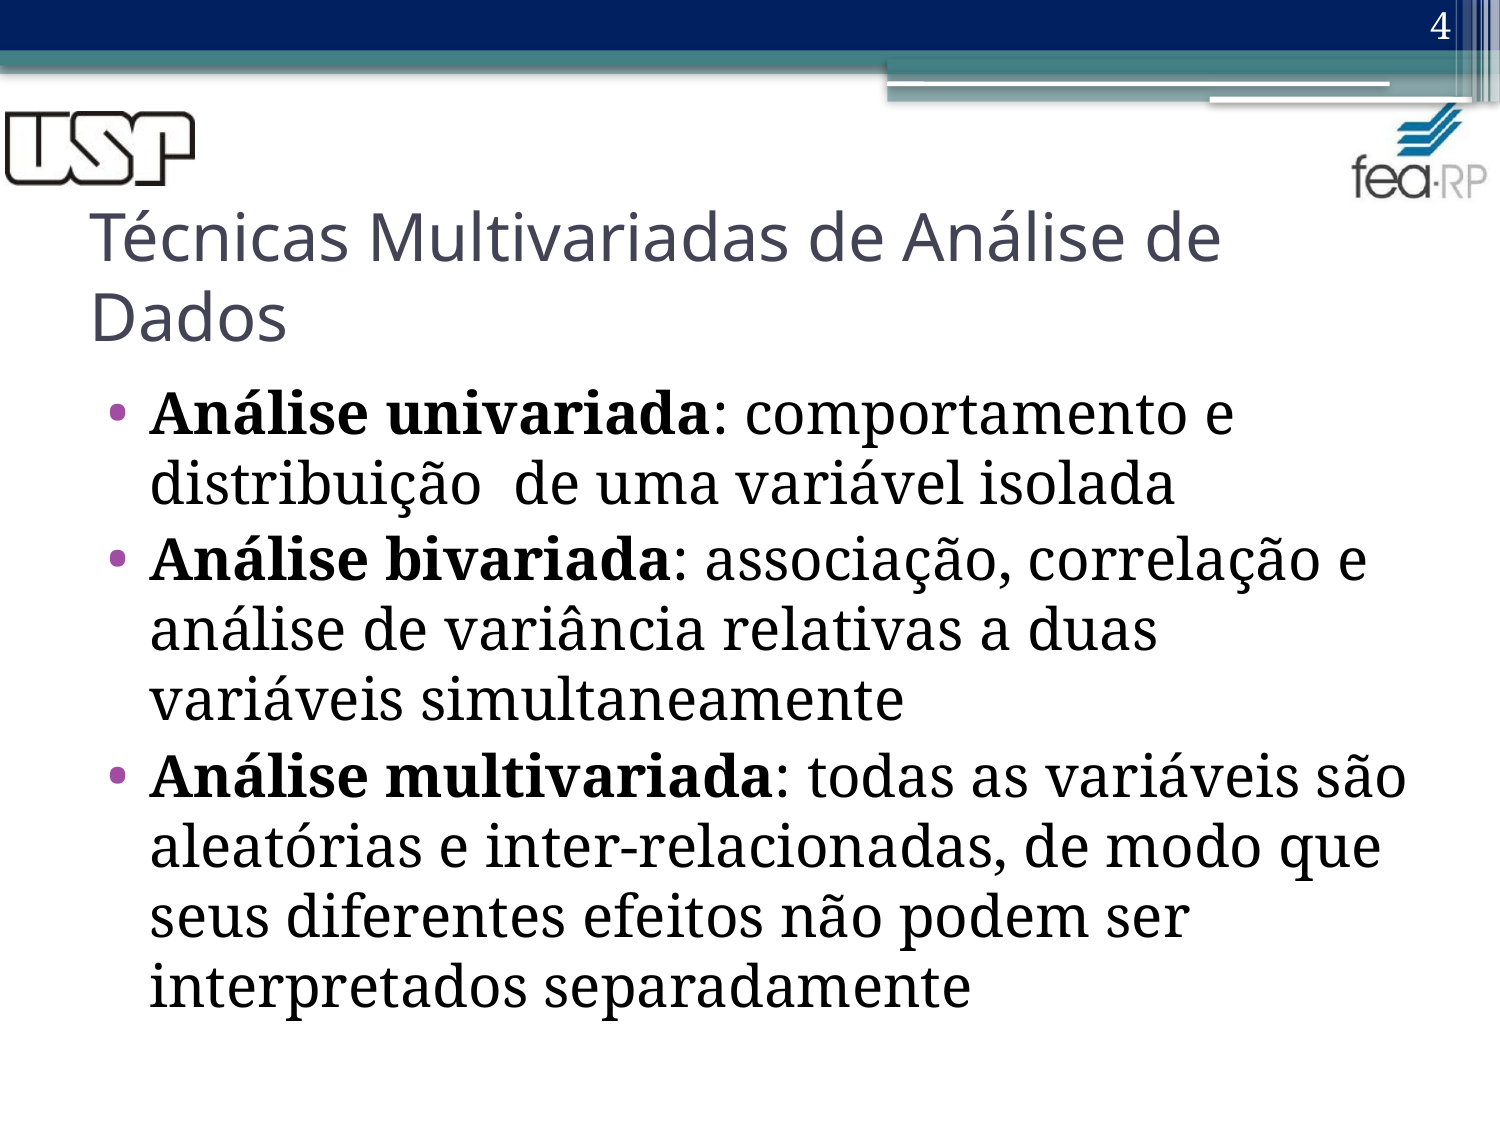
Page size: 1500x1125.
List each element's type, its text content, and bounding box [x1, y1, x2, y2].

title Técnicas Multivariadas de Análise de Dados [75, 187, 1425, 363]
list Análise univariada: comportamento e distribuição de uma variável isolada Análise bivariada: associação, correlação e análise de variância relativas a duas variáveis simultaneamente Análise multivariada: todas as variáveis são aleatórias e inter-relacionadas, de modo que seus diferentes efeitos não podem ser interpretados separadamente [75, 368, 1425, 1079]
picture [5, 111, 195, 186]
slide_number 4 [1341, 0, 1466, 61]
picture [1343, 102, 1500, 227]
